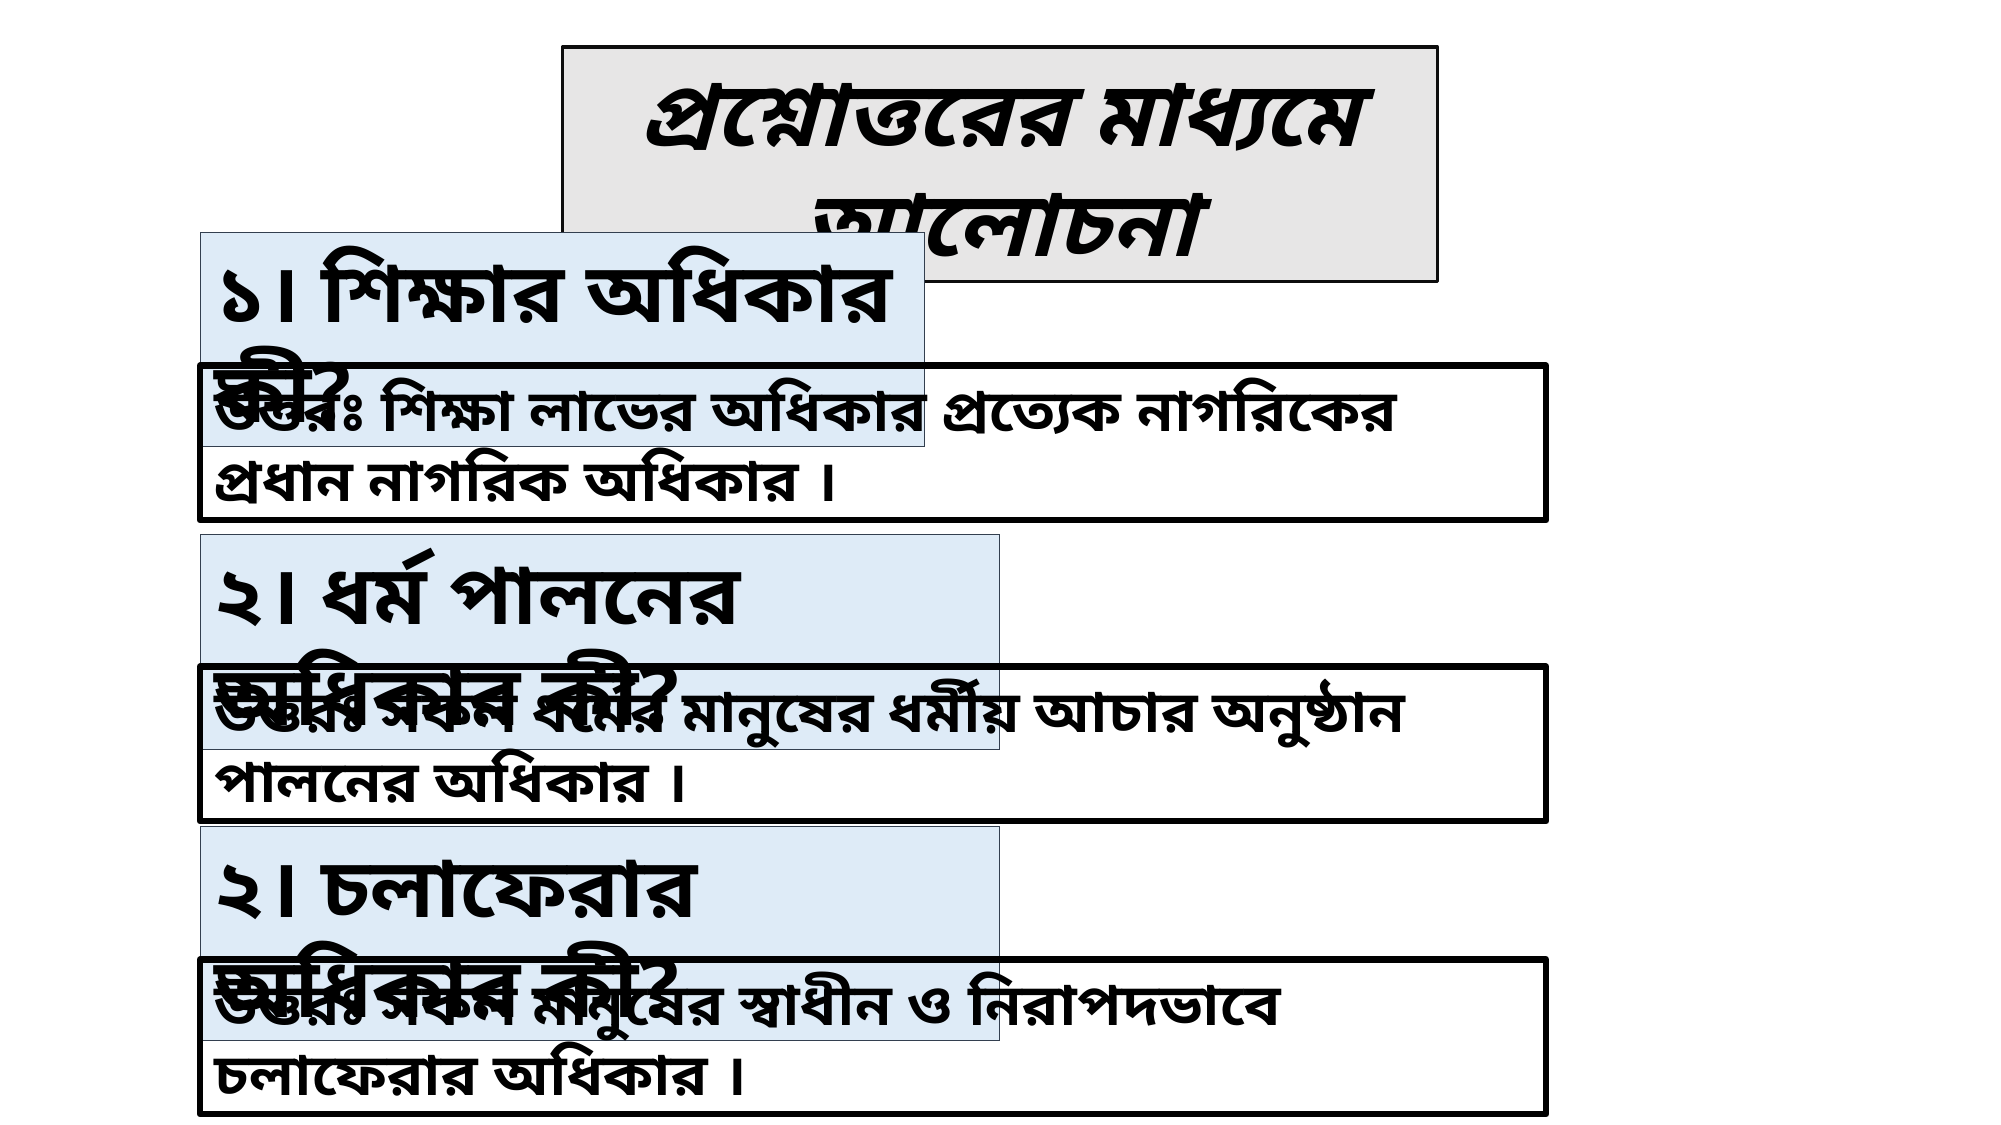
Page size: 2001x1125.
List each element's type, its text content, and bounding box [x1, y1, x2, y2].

text_box উত্তরঃ সকল ধর্মের মানুষের ধর্মীয় আচার অনুষ্ঠান পালনের অধিকার । [200, 666, 1547, 822]
text_box ২। ধর্ম পালনের অধিকার কী? [200, 534, 1000, 666]
text_box উত্তরঃ সকল মানুষের স্বাধীন ও নিরাপদভাবে চলাফেরার অধিকার । [200, 959, 1547, 1115]
text_box ১। শিক্ষার অধিকার কী? [200, 232, 925, 365]
text_box ২। চলাফেরার অধিকার কী? [200, 826, 1000, 959]
text_box প্রশ্নোত্তরের মাধ্যমে আলোচনা [562, 47, 1438, 282]
text_box উত্তরঃ শিক্ষা লাভের অধিকার প্রত্যেক নাগরিকের প্রধান নাগরিক অধিকার । [200, 365, 1547, 521]
